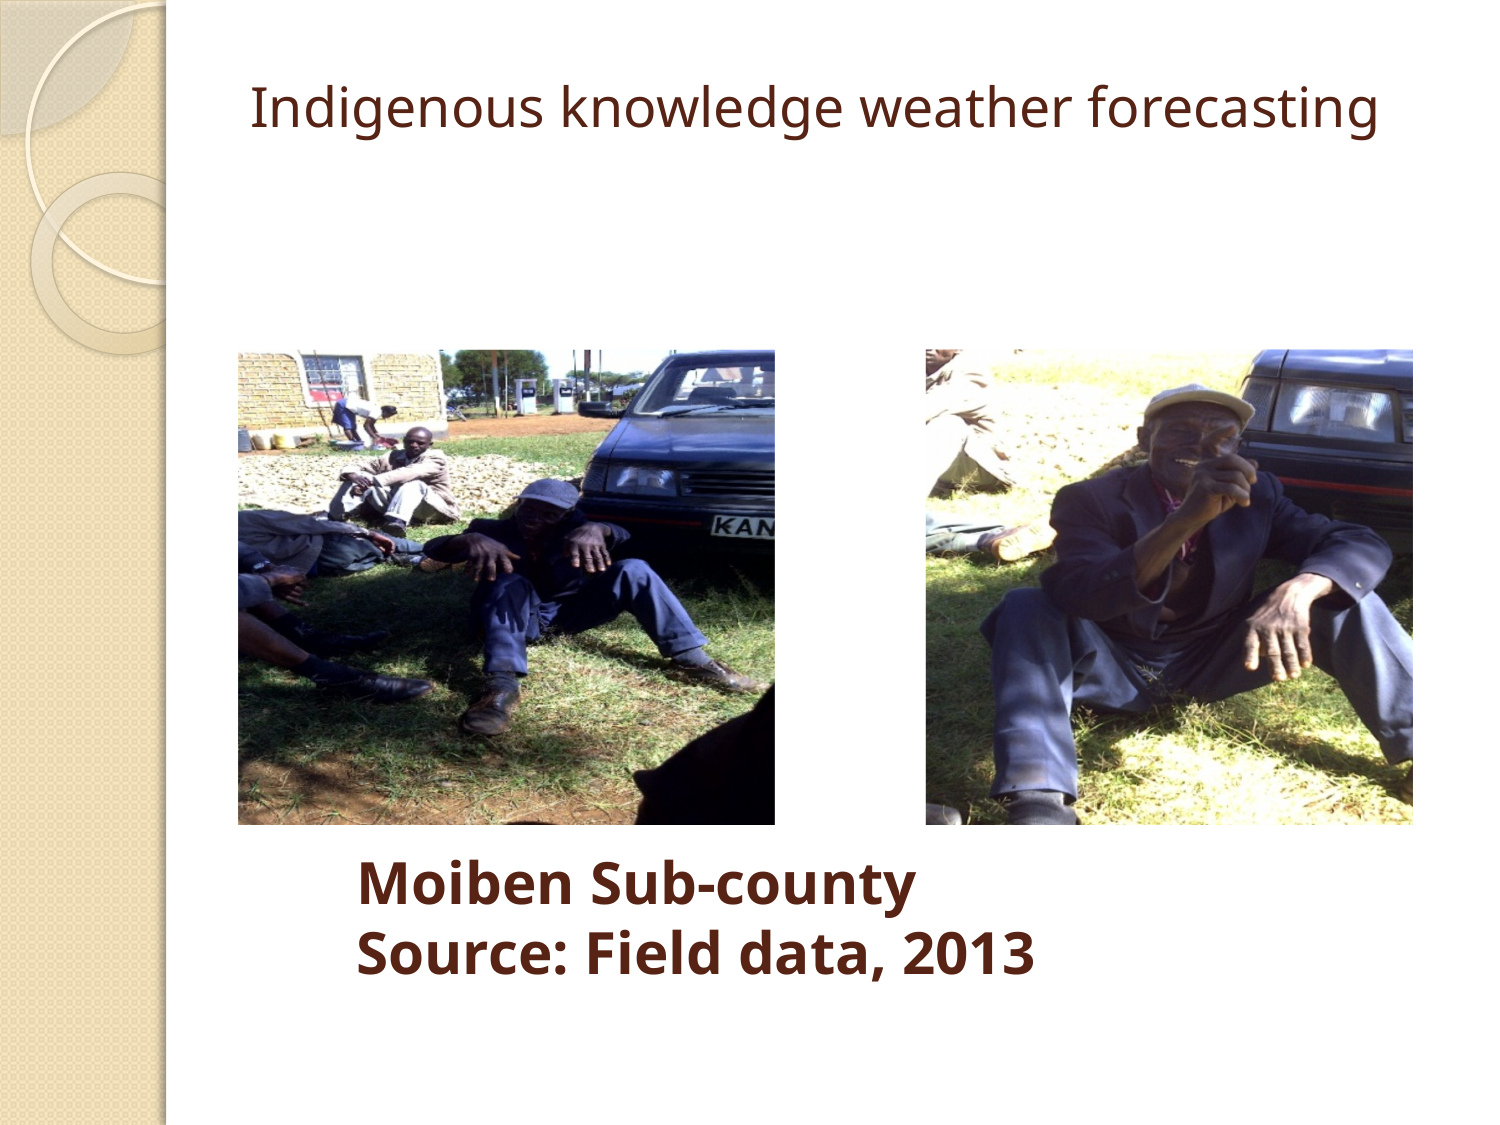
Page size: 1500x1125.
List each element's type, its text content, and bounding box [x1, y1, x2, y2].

picture [744, 350, 774, 825]
picture [926, 343, 1413, 832]
text_box Moiben Sub-county Source: Field data, 2013 [341, 838, 1367, 994]
picture [239, 350, 268, 825]
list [268, 318, 744, 857]
title Indigenous knowledge weather forecasting [235, 45, 1466, 233]
